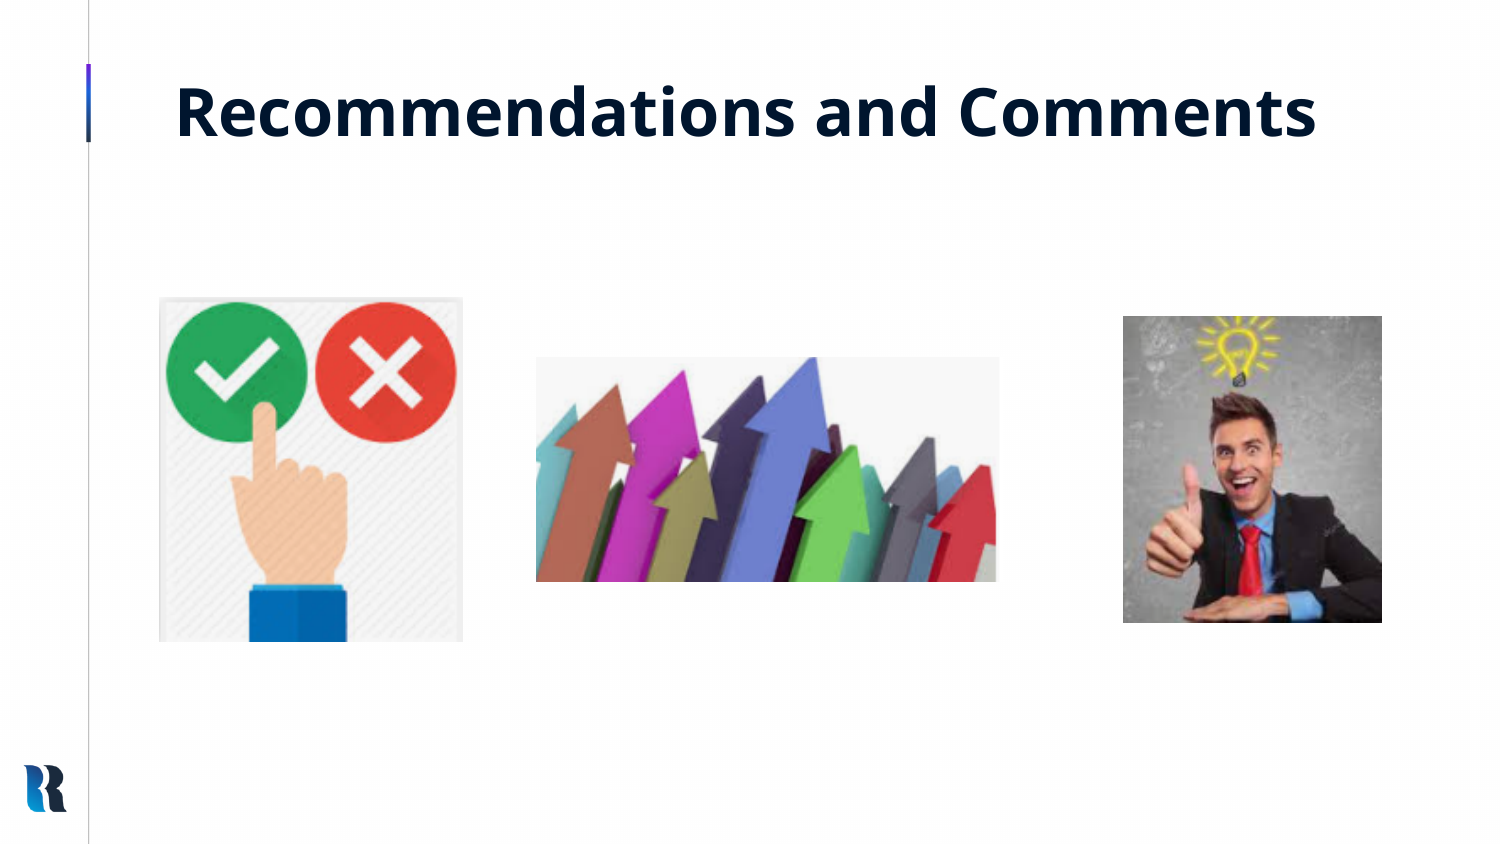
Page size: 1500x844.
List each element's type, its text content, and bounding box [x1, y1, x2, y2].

title Recommendations and Comments [159, 76, 1382, 144]
picture [0, 0, 1500, 844]
